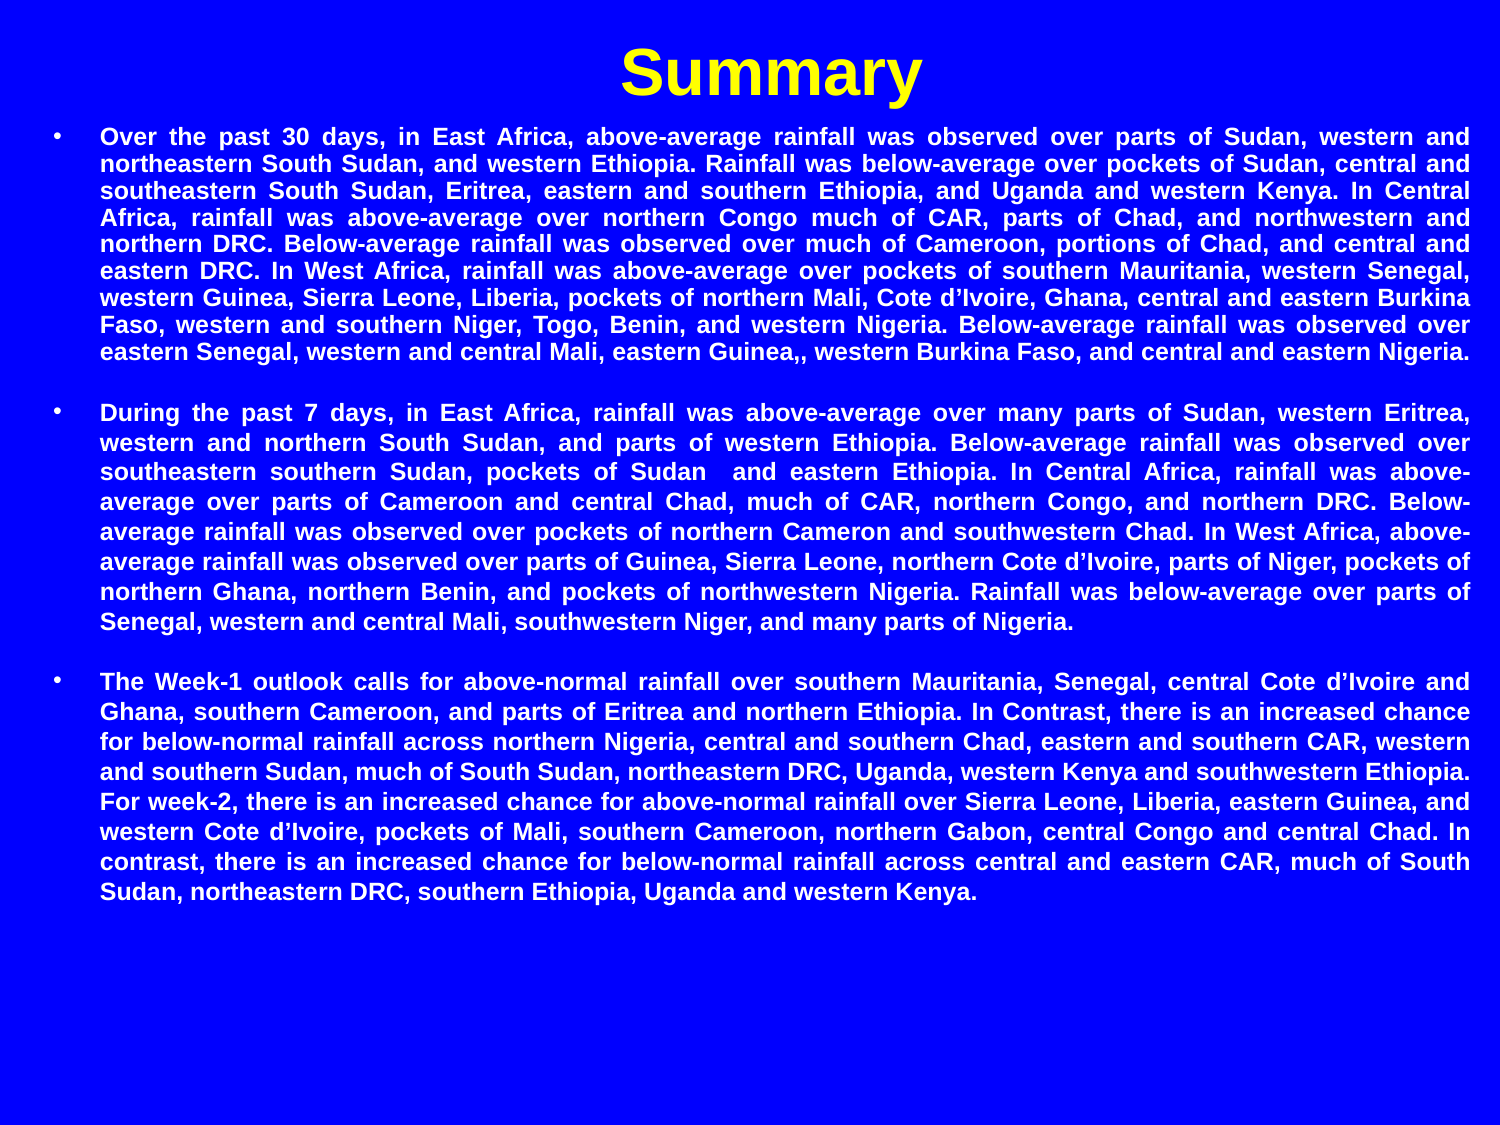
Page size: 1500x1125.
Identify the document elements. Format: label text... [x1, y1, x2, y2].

title Summary [178, 12, 1366, 126]
list Over the past 30 days, in East Africa, above-average rainfall was observed over parts of Sudan, western and northeastern South Sudan, and western Ethiopia. Rainfall was below-average over pockets of Sudan, central and southeastern South Sudan, Eritrea, eastern and southern Ethiopia, and Uganda and western Kenya. In Central Africa, rainfall was above-average over northern Congo much of CAR, parts of Chad, and northwestern and northern DRC. Below-average rainfall was observed over much of Cameroon, portions of Chad, and central and eastern DRC. In West Africa, rainfall was above-average over pockets of southern Mauritania, western Senegal, western Guinea, Sierra Leone, Liberia, pockets of northern Mali, Cote d’Ivoire, Ghana, central and eastern Burkina Faso, western and southern Niger, Togo, Benin, and western Nigeria. Below-average rainfall was observed over eastern Senegal, western and central Mali, eastern Guinea,, western Burkina Faso, and central and eastern Nigeria. During the past 7 days, in East Africa, rainfall was above-average over many parts of Sudan, western Eritrea, western and northern South Sudan, and parts of western Ethiopia. Below-average rainfall was observed over southeastern southern Sudan, pockets of Sudan and eastern Ethiopia. In Central Africa, rainfall was above-average over parts of Cameroon and central Chad, much of CAR, northern Congo, and northern DRC. Below-average rainfall was observed over pockets of northern Cameron and southwestern Chad. In West Africa, above-average rainfall was observed over parts of Guinea, Sierra Leone, northern Cote d’Ivoire, parts of Niger, pockets of northern Ghana, northern Benin, and pockets of northwestern Nigeria. Rainfall was below-average over parts of Senegal, western and central Mali, southwestern Niger, and many parts of Nigeria. The Week-1 outlook calls for above-normal rainfall over southern Mauritania, Senegal, central Cote d’Ivoire and Ghana, southern Cameroon, and parts of Eritrea and northern Ethiopia. In Contrast, there is an increased chance for below-normal rainfall across northern Nigeria, central and southern Chad, eastern and southern CAR, western and southern Sudan, much of South Sudan, northeastern DRC, Uganda, western Kenya and southwestern Ethiopia. For week-2, there is an increased chance for above-normal rainfall over Sierra Leone, Liberia, eastern Guinea, and western Cote d’Ivoire, pockets of Mali, southern Cameroon, northern Gabon, central Congo and central Chad. In contrast, there is an increased chance for below-normal rainfall across central and eastern CAR, much of South Sudan, northeastern DRC, southern Ethiopia, Uganda and western Kenya. [10, 116, 1489, 1125]
